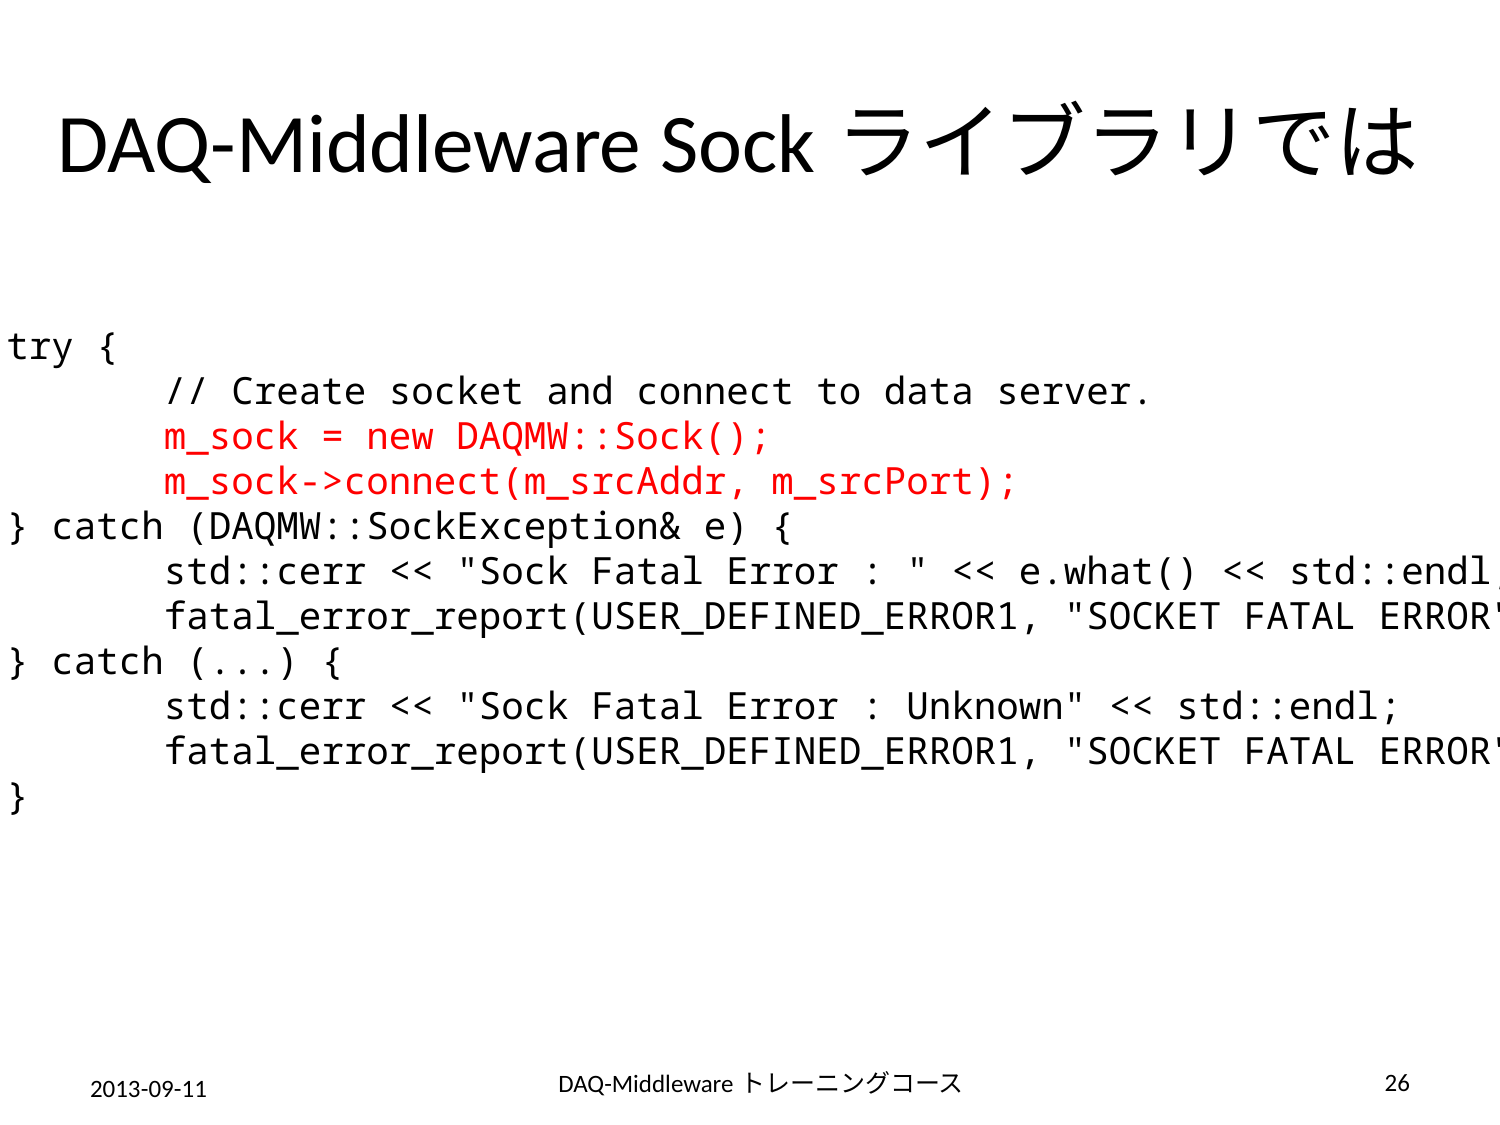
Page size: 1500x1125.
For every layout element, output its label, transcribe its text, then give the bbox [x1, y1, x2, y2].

slide_number 26 [1074, 1058, 1426, 1105]
footer DAQ-Middlewareトレーニングコース [512, 1059, 1011, 1112]
title DAQ-Middleware Sockライブラリでは [40, 44, 1436, 233]
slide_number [74, 1064, 426, 1112]
text_box try { // Create socket and connect to data server. m_sock = new DAQMW::Sock(); m_sock->connect(m_srcAddr, m_srcPort); } catch (DAQMW::SockException& e) { std::cerr << "Sock Fatal Error : " << e.what() << std::endl; fatal_error_report(USER_DEFINED_ERROR1, "SOCKET FATAL ERROR"); } catch (...) { std::cerr << "Sock Fatal Error : Unknown" << std::endl; fatal_error_report(USER_DEFINED_ERROR1, "SOCKET FATAL ERROR"); } [0, 314, 1500, 824]
